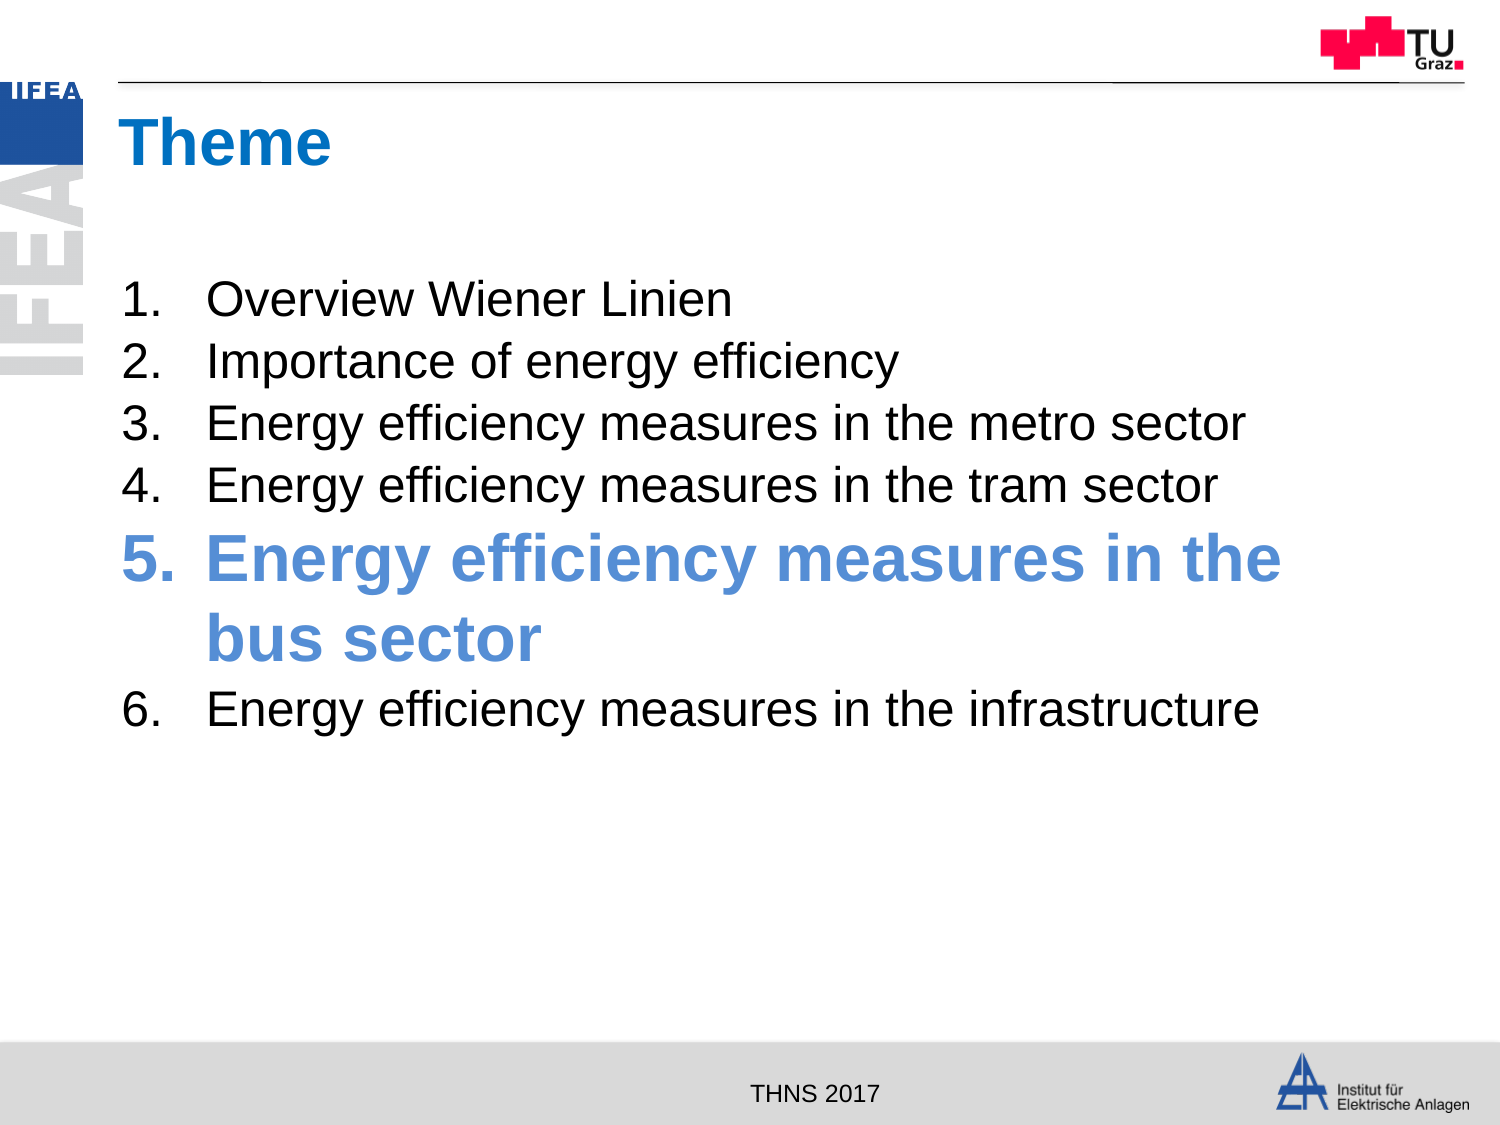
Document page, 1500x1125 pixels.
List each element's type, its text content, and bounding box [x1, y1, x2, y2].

picture [1276, 1052, 1469, 1113]
picture [1318, 13, 1466, 73]
picture [0, 0, 83, 375]
title Theme [118, 98, 1469, 287]
text_box Overview Wiener Linien Importance of energy efficiency Energy efficiency measures in the metro sector Energy efficiency measures in the tram sector Energy efficiency measures in the bus sector Energy efficiency measures in the infrastructure [119, 287, 1374, 737]
